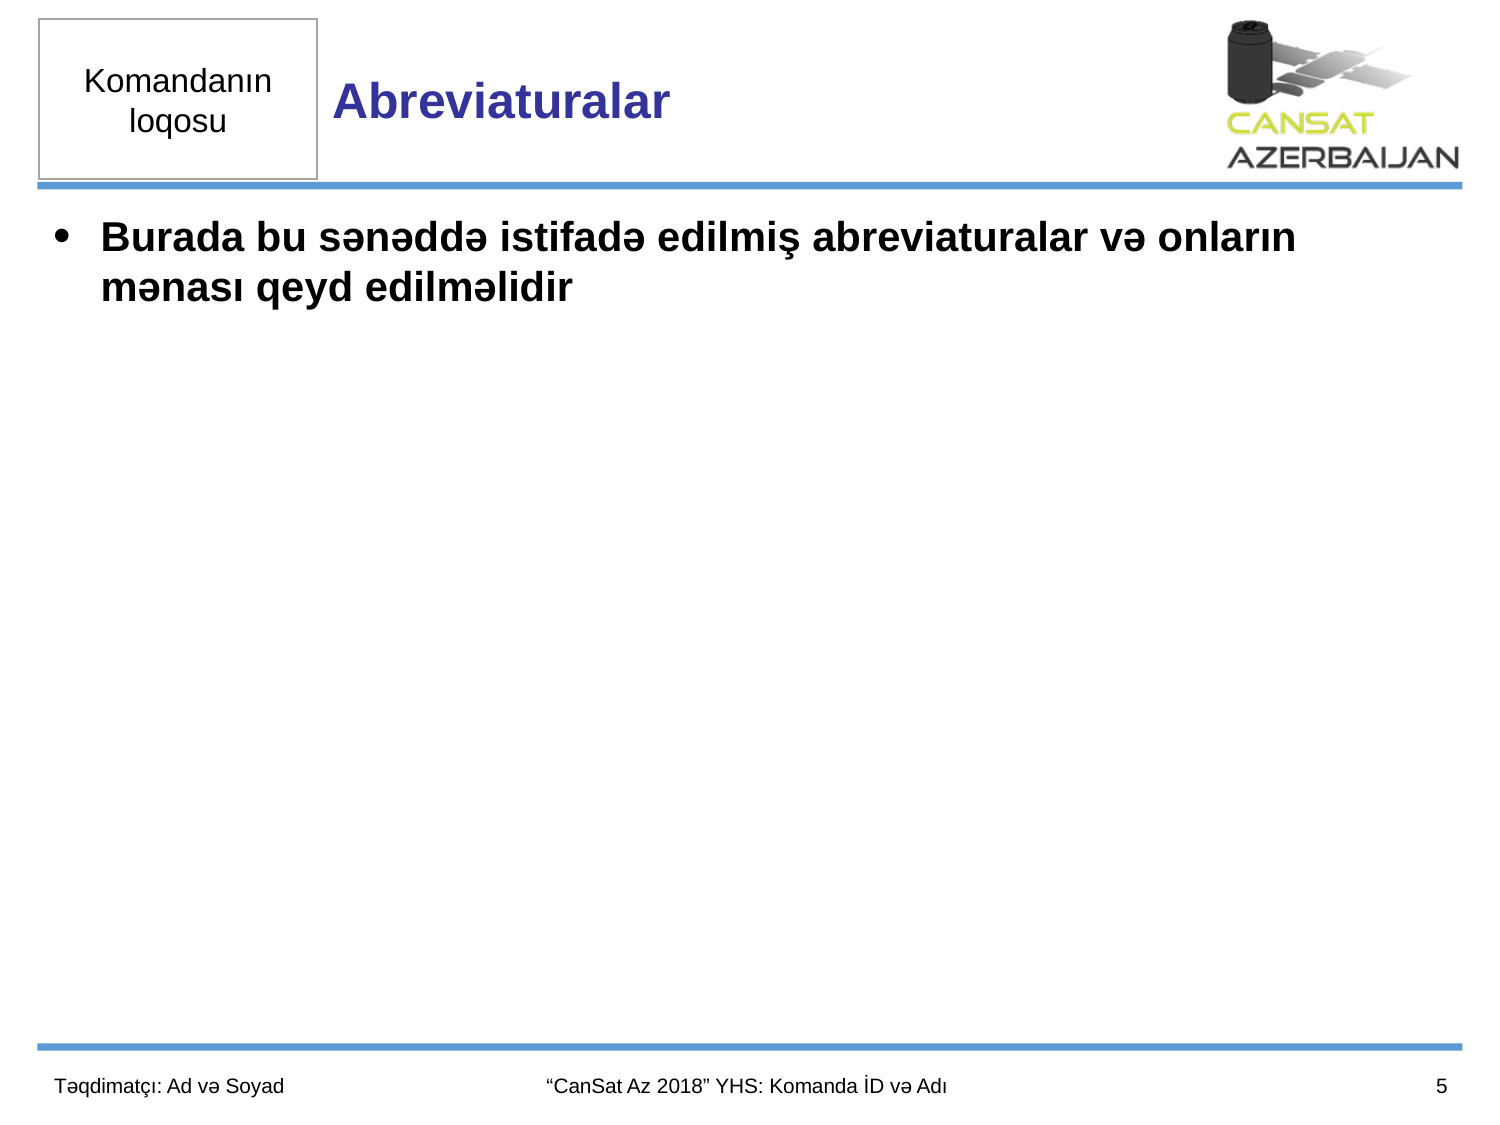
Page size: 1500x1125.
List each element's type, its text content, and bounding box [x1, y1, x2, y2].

footer “CanSat Az 2018” YHS: Komanda İD və Adı [398, 1055, 1103, 1115]
slide_number 5 [1312, 1055, 1463, 1115]
text_box Abreviaturalar [317, 19, 1218, 178]
slide_number Təqdimatçı: Ad və Soyad [39, 1055, 398, 1115]
picture [1217, 5, 1463, 178]
text_box Burada bu sənəddə istifadə edilmiş abreviaturalar və onların mənası qeyd edilməlidir [38, 202, 1463, 318]
